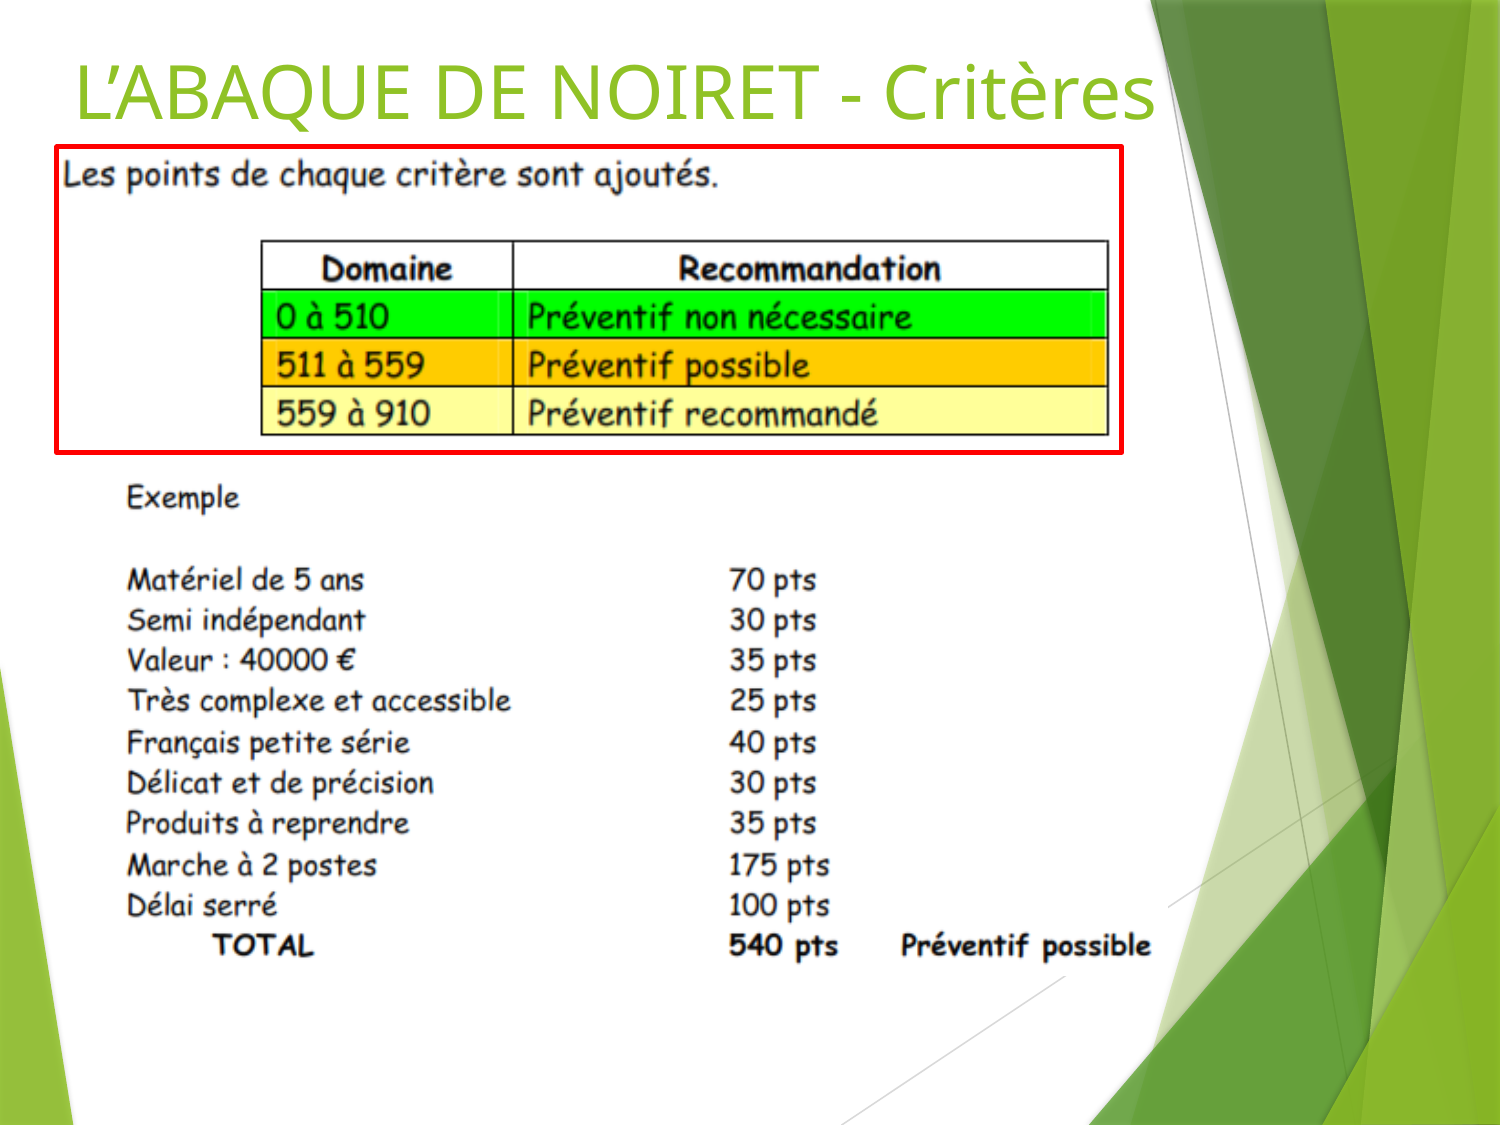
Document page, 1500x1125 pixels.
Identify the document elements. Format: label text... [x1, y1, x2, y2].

picture [117, 473, 1169, 977]
picture [58, 148, 1120, 451]
title L’ABAQUE DE NOIRET - Critères [58, 36, 1409, 225]
